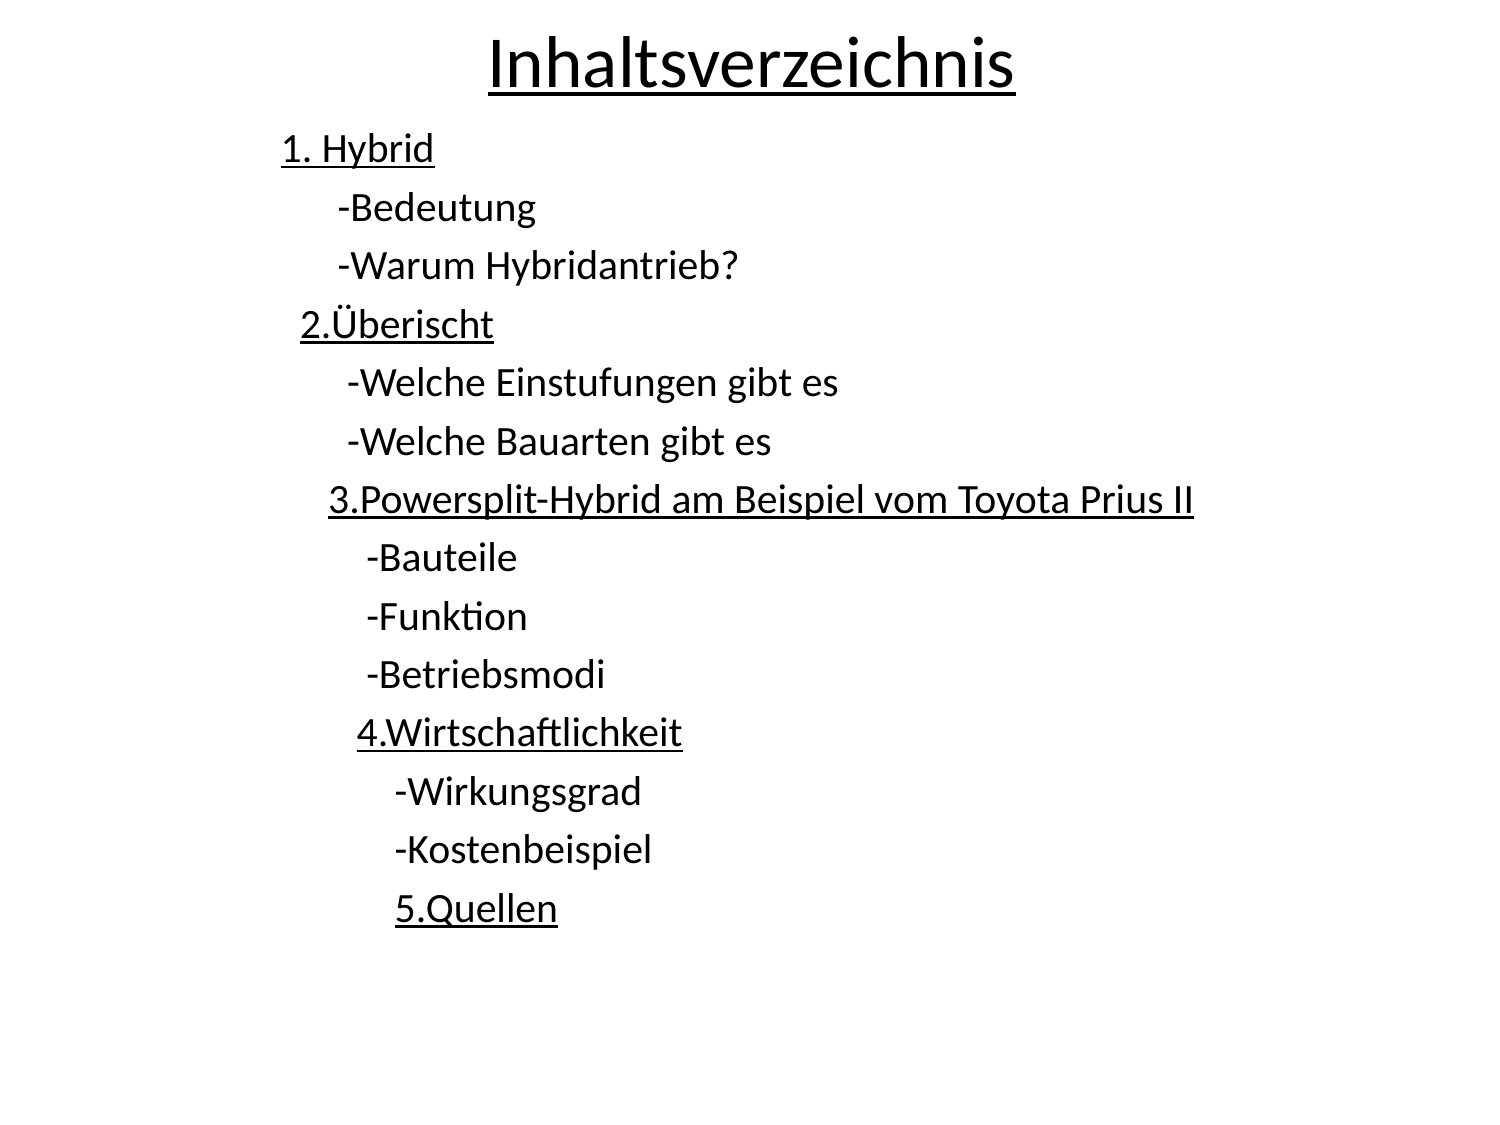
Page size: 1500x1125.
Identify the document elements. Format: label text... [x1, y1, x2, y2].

title Inhaltsverzeichnis [76, 5, 1427, 110]
list 1. Hybrid -Bedeutung -Warum Hybridantrieb? 2.Überischt -Welche Einstufungen gibt es -Welche Bauarten gibt es 3.Powersplit-Hybrid am Beispiel vom Toyota Prius II -Bauteile -Funktion -Betriebsmodi 4.Wirtschaftlichkeit -Wirkungsgrad -Kostenbeispiel 5.Quellen [265, 113, 1500, 1118]
